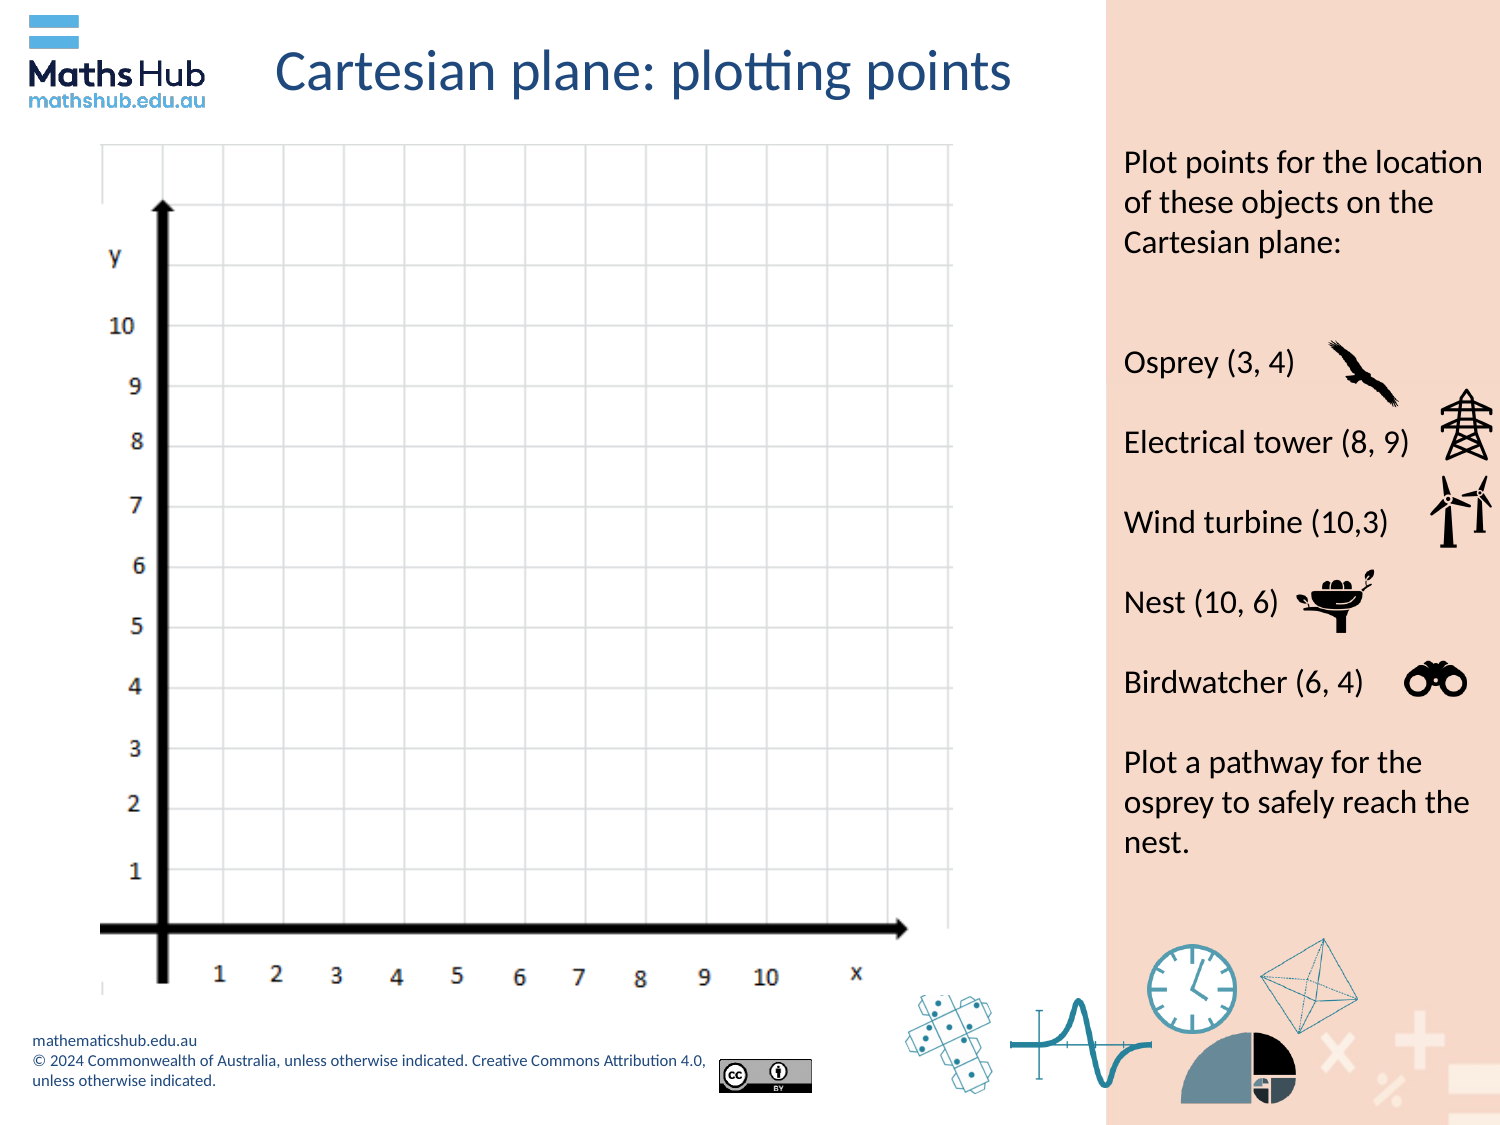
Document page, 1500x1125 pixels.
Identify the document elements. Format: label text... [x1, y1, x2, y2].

picture [719, 1059, 812, 1093]
picture [1290, 556, 1381, 646]
picture [1404, 647, 1467, 710]
picture [1327, 338, 1399, 410]
picture [100, 144, 954, 996]
list Plot points for the location of these objects on the Cartesian plane: Osprey (3, 4) Electrical tower (8, 9) Wind turbine (10,3) Nest (10, 6) Birdwatcher (6, 4) Plot a pathway for the osprey to safely reach the nest. [1108, 132, 1500, 875]
title Cartesian plane: plotting points [245, 32, 1044, 102]
picture [17, 2, 217, 120]
picture [1423, 474, 1498, 550]
picture [1429, 386, 1500, 462]
